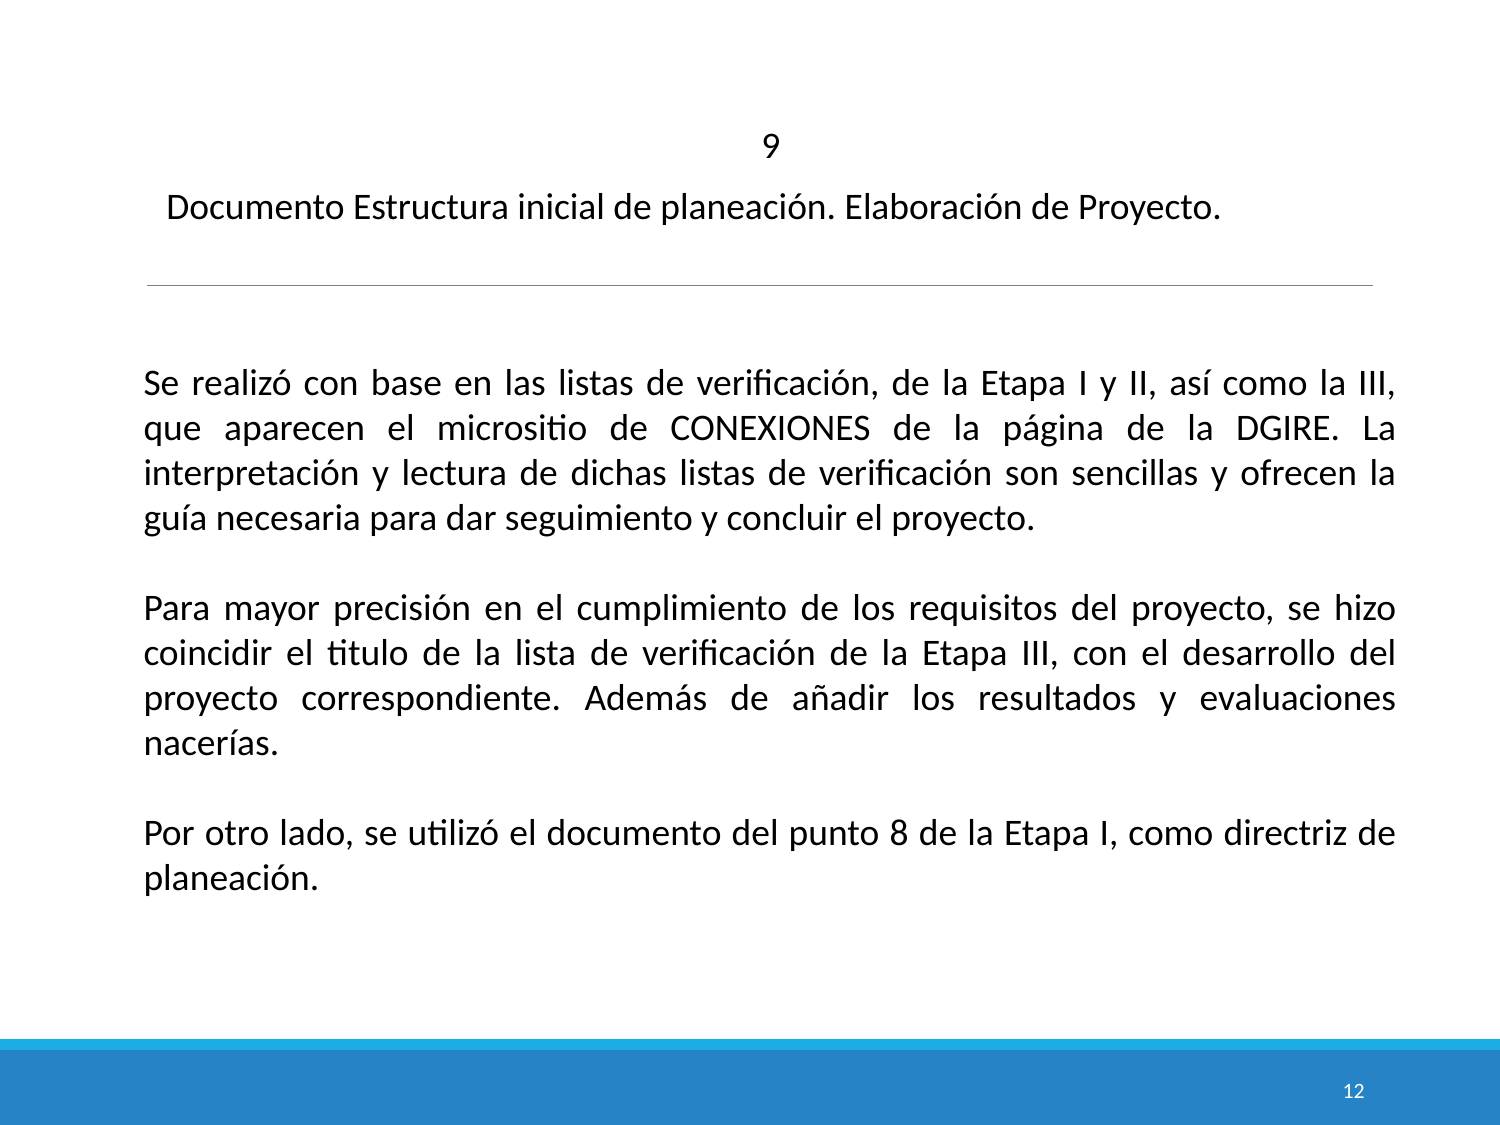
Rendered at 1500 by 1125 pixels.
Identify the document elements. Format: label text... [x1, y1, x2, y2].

text_box Se realizó con base en las listas de verificación, de la Etapa I y II, así como la III, que aparecen el micrositio de CONEXIONES de la página de la DGIRE. La interpretación y lectura de dichas listas de verificación son sencillas y ofrecen la guía necesaria para dar seguimiento y concluir el proyecto. Para mayor precisión en el cumplimiento de los requisitos del proyecto, se hizo coincidir el titulo de la lista de verificación de la Etapa III, con el desarrollo del proyecto correspondiente. Además de añadir los resultados y evaluaciones nacerías. Por otro lado, se utilizó el documento del punto 8 de la Etapa I, como directriz de planeación. [128, 350, 1413, 951]
text_box 9 [395, 114, 1146, 174]
slide_number 12 [1218, 1059, 1380, 1120]
text_box Documento Estructura inicial de planeación. Elaboración de Proyecto. [151, 174, 1365, 235]
